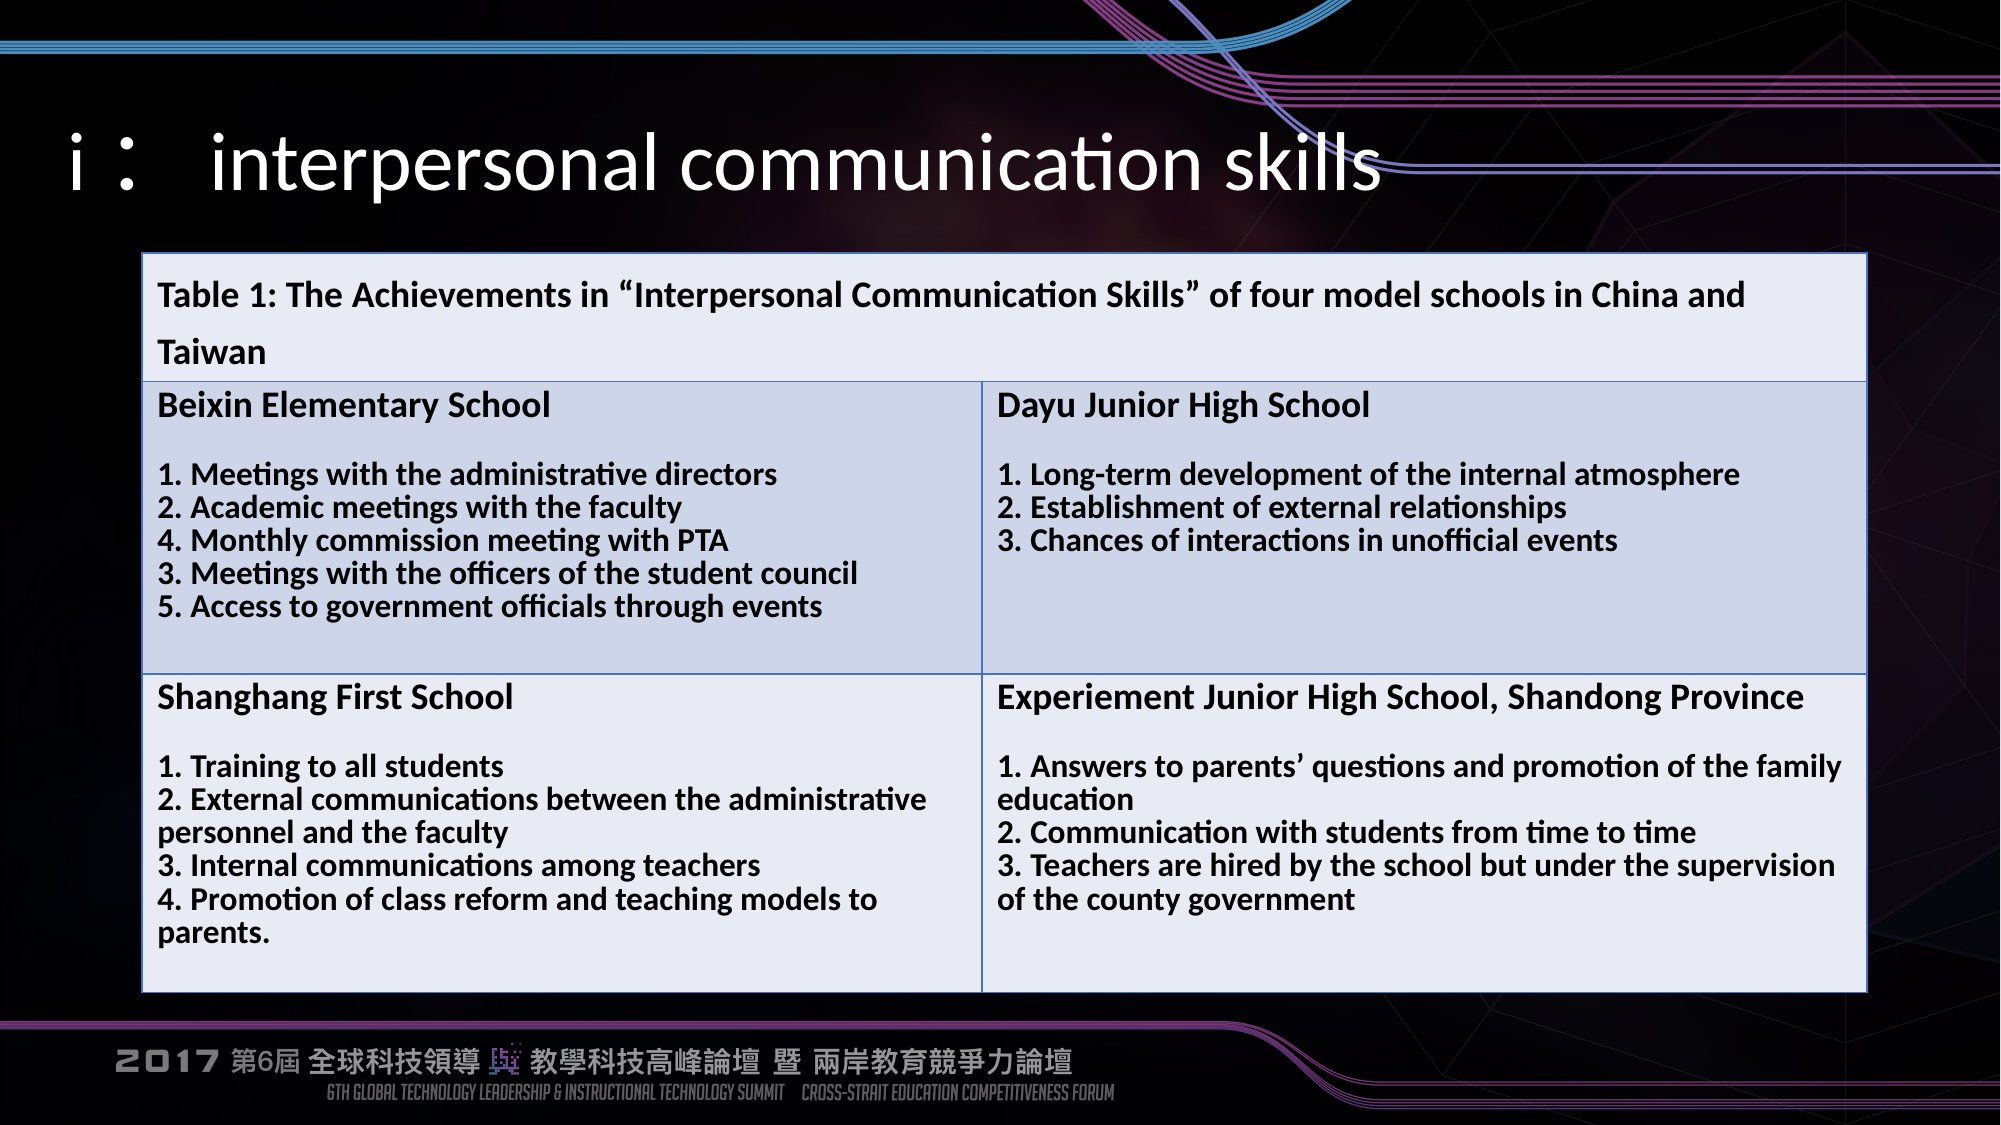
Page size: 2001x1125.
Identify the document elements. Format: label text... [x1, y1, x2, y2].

table_header Table 1: The Achievements in “Interpersonal Communication Skills” of four model schools in China and Taiwan [143, 254, 1866, 381]
table_cell Shanghang First School 1. Training to all students 2. External communications between the administrative personnel and the faculty 3. Internal communications among teachers 4. Promotion of class reform and teaching models to parents. [143, 675, 981, 992]
table_cell Experiement Junior High School, Shandong Province 1. Answers to parents’ questions and promotion of the family education 2. Communication with students from time to time 3. Teachers are hired by the school but under the supervision of the county government [983, 675, 1866, 992]
title i：interpersonal communication skills [52, 88, 2000, 239]
table_cell Dayu Junior High School 1. Long-term development of the internal atmosphere 2. Establishment of external relationships 3. Chances of interactions in unofficial events [983, 382, 1866, 673]
picture [0, 0, 2001, 1125]
table_cell Beixin Elementary School 1. Meetings with the administrative directors 2. Academic meetings with the faculty 4. Monthly commission meeting with PTA 3. Meetings with the officers of the student council 5. Access to government officials through events [143, 382, 981, 673]
